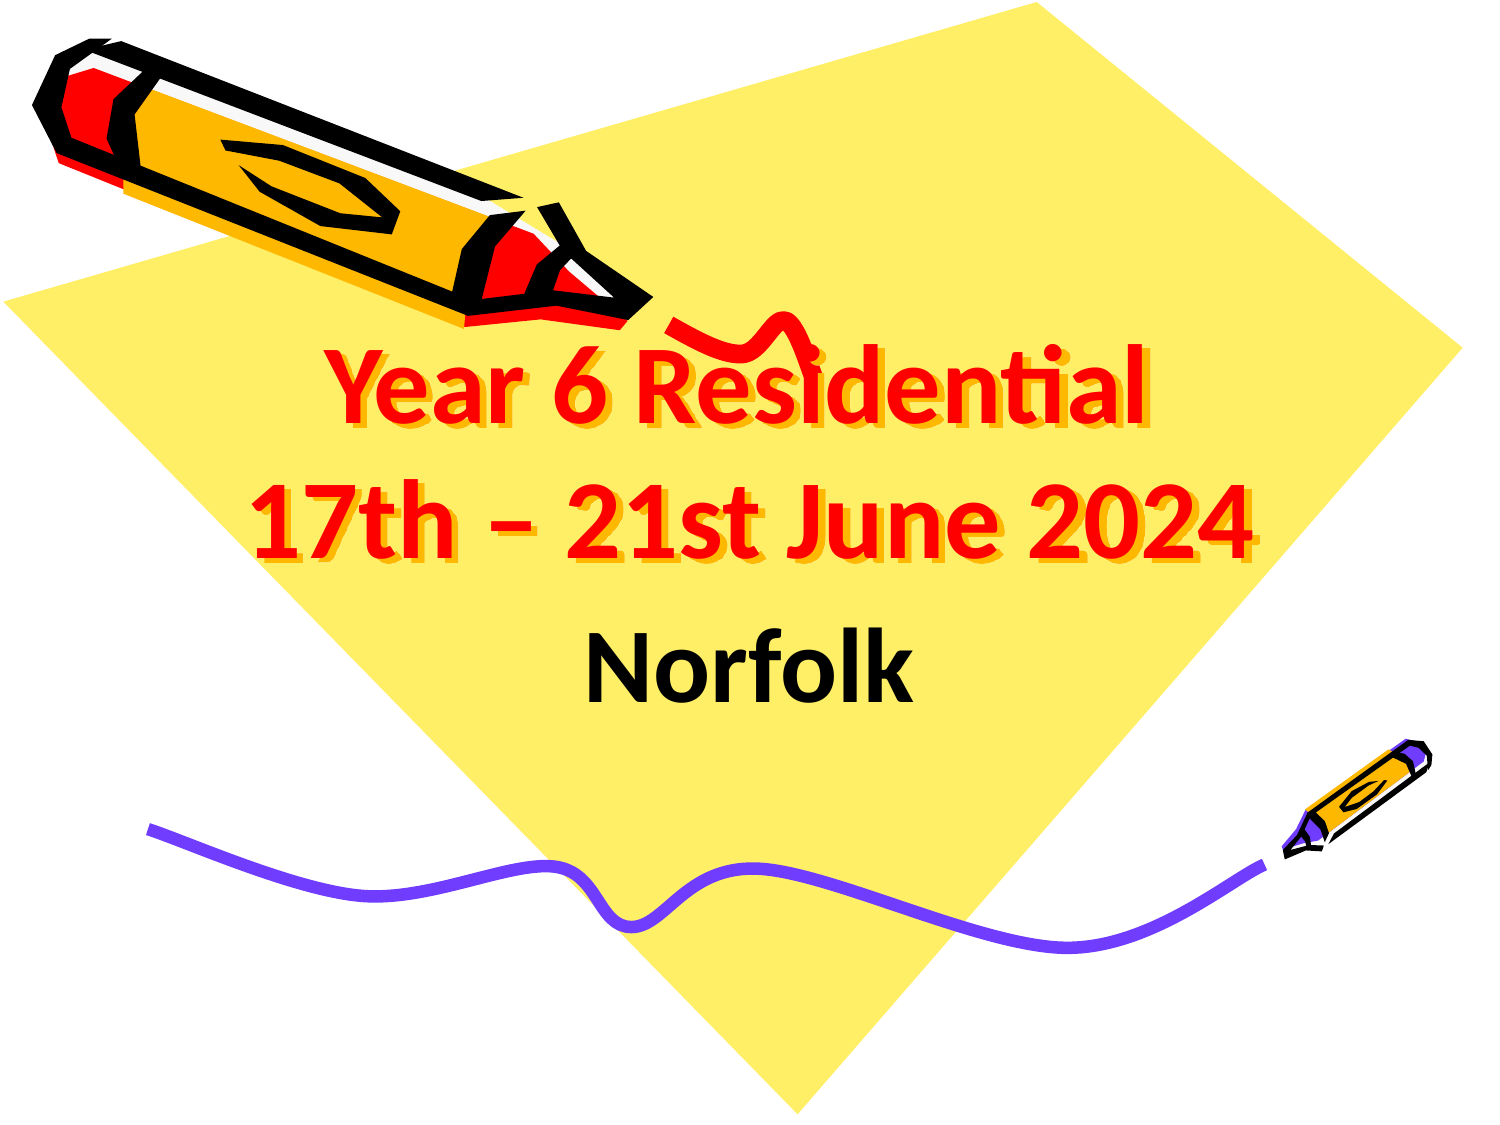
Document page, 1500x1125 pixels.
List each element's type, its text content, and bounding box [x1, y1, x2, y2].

title Year 6 Residential 17th – 21st June 2024 [225, 247, 1275, 589]
subtitle Norfolk [254, 588, 1244, 764]
